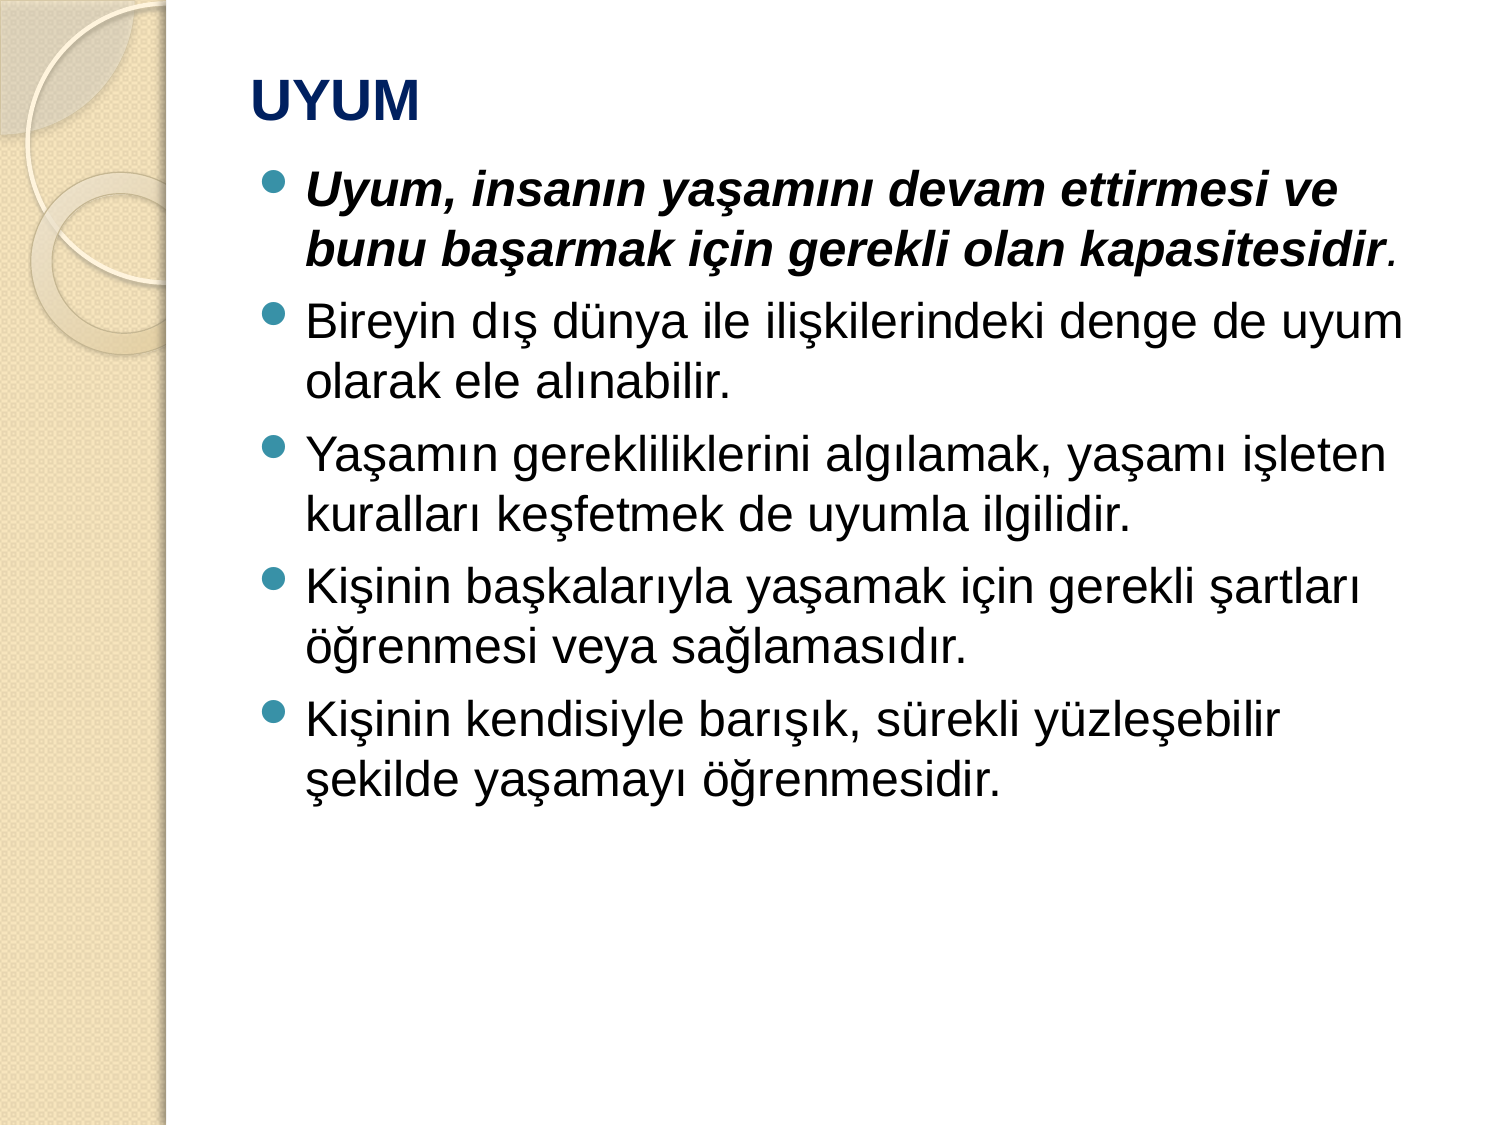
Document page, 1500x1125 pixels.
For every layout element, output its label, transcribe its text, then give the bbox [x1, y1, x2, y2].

list Uyum, insanın yaşamını devam ettirmesi ve bunu başarmak için gerekli olan kapasitesidir. Bireyin dış dünya ile ilişkilerindeki denge de uyum olarak ele alınabilir. Yaşamın gerekliliklerini algılamak, yaşamı işleten kuralları keşfetmek de uyumla ilgilidir. Kişinin başkalarıyla yaşamak için gerekli şartları öğrenmesi veya sağlamasıdır. Kişinin kendisiyle barışık, sürekli yüzleşebilir şekilde yaşamayı öğrenmesidir. [230, 149, 1461, 937]
title UYUM [235, 45, 1466, 149]
